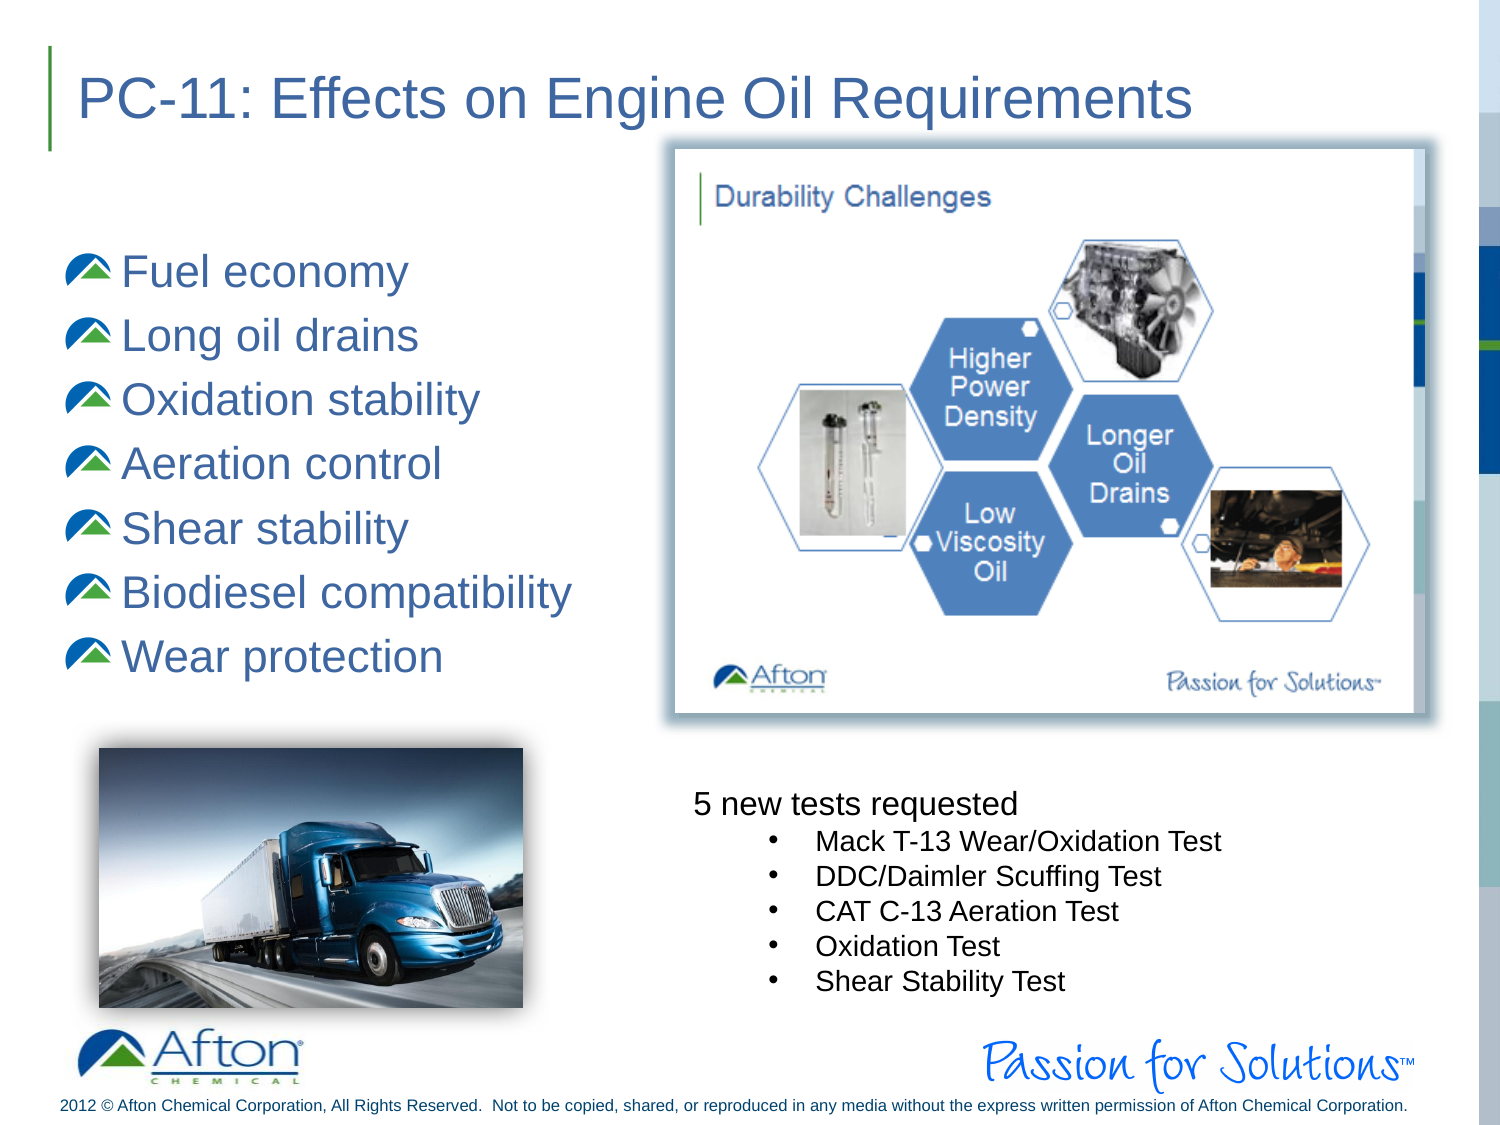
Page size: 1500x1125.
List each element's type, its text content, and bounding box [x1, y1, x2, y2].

picture [65, 445, 107, 478]
picture [65, 509, 107, 542]
footer 2012 © Afton Chemical Corporation, All Rights Reserved. Not to be copied, shared, or reproduced in any media without the express written permission of Afton Chemical Corporation. [0, 1084, 1475, 1125]
picture [65, 253, 107, 286]
list Fuel economy Long oil drains Oxidation stability Aeration control Shear stability Biodiesel compatibility Wear protection [49, 169, 1401, 913]
picture [0, 748, 523, 1084]
text_box 5 new tests requested Mack T-13 Wear/Oxidation Test DDC/Daimler Scuffing Test CAT C-13 Aeration Test Oxidation Test Shear Stability Test [678, 774, 1429, 1005]
title PC-11: Effects on Engine Oil Requirements [62, 44, 1428, 146]
picture [674, 149, 1426, 713]
picture [65, 317, 107, 350]
picture [65, 381, 107, 414]
picture [983, 1039, 1414, 1084]
picture [1479, 0, 1500, 1125]
picture [65, 637, 107, 670]
picture [65, 573, 107, 606]
